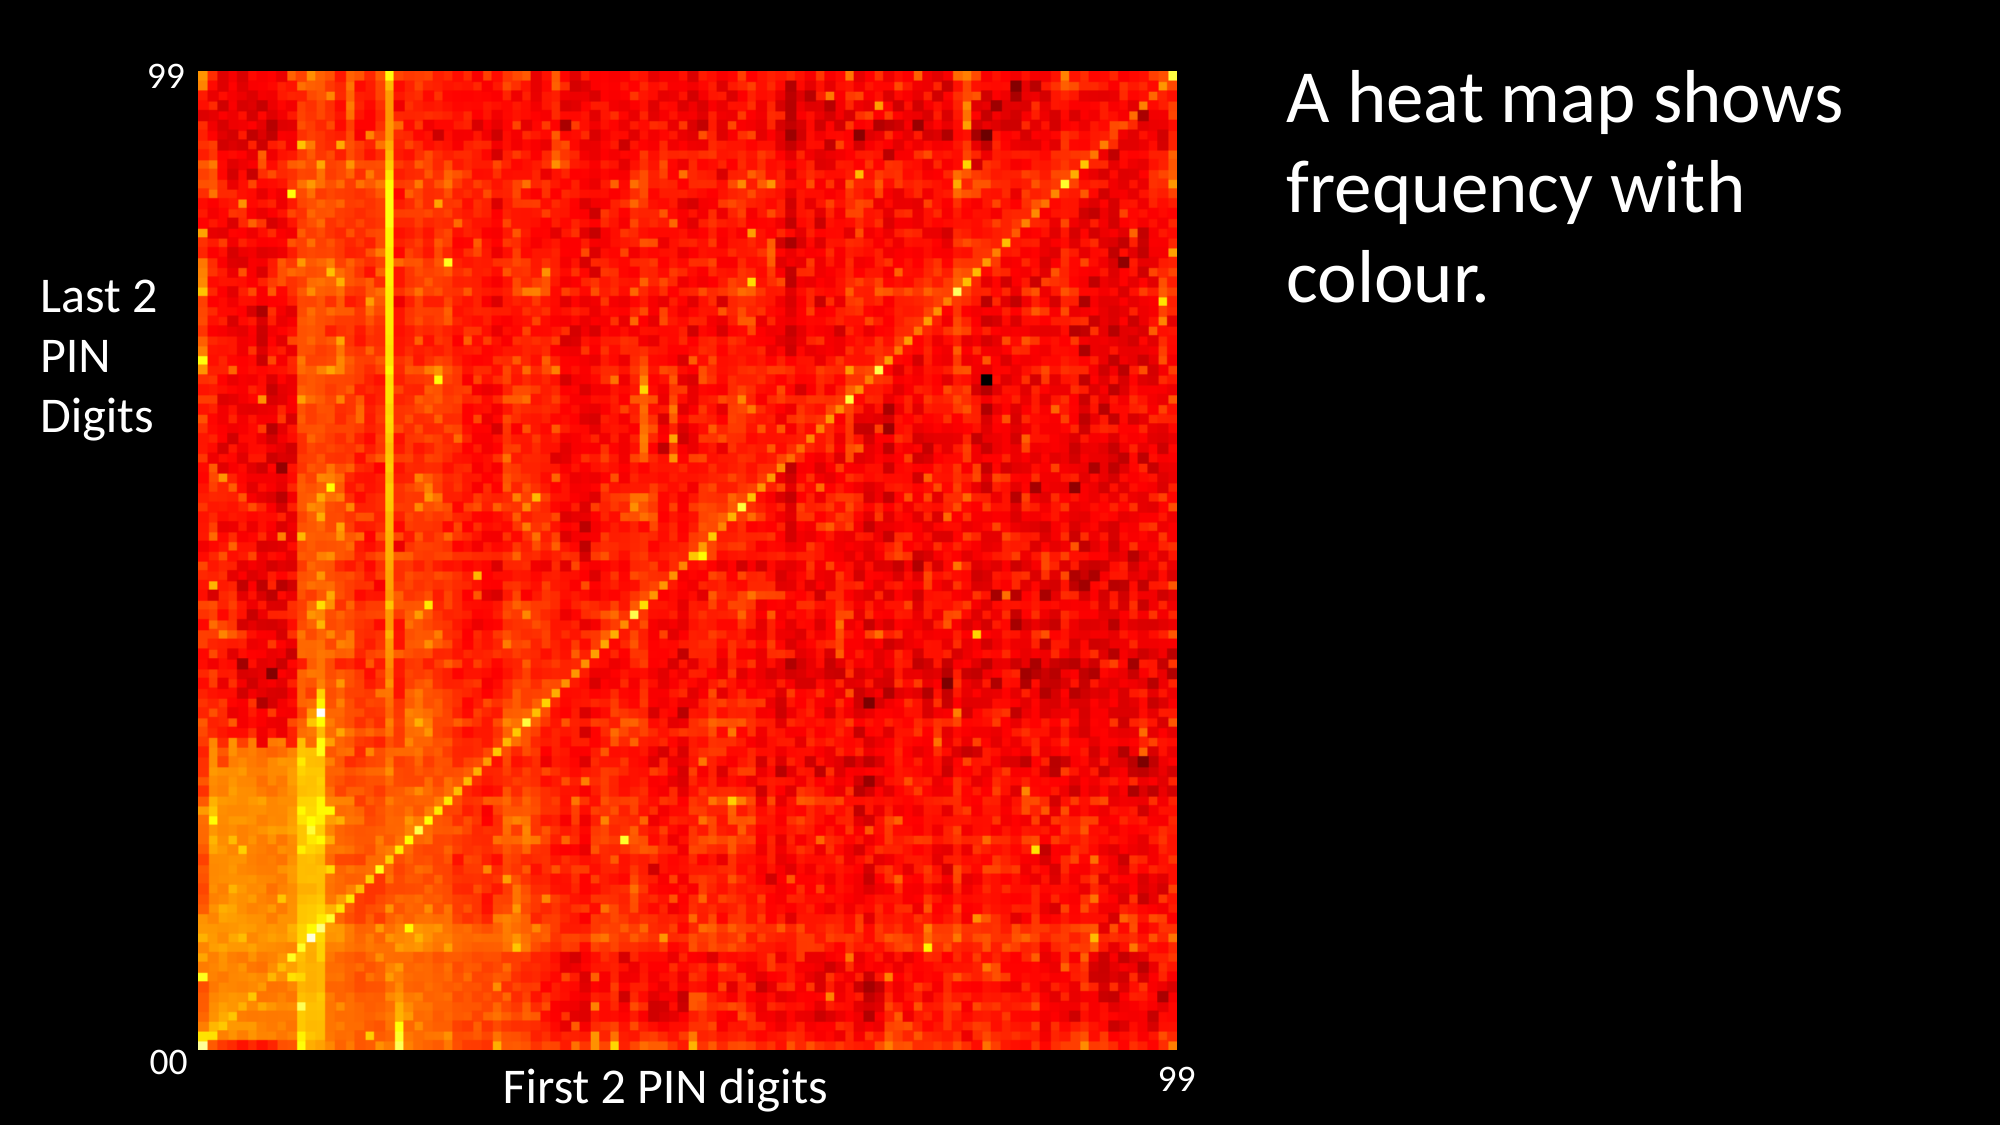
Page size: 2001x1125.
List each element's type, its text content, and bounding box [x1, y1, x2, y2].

text_box First 2 PIN digits [488, 1050, 1082, 1122]
text_box Last 2 PIN Digits [25, 255, 180, 451]
text_box 99 [132, 43, 200, 104]
text_box 00 [134, 1029, 203, 1090]
text_box 99 [1142, 1046, 1211, 1107]
picture [198, 71, 1177, 1050]
text_box A heat map shows frequency with colour. [1271, 40, 1946, 360]
